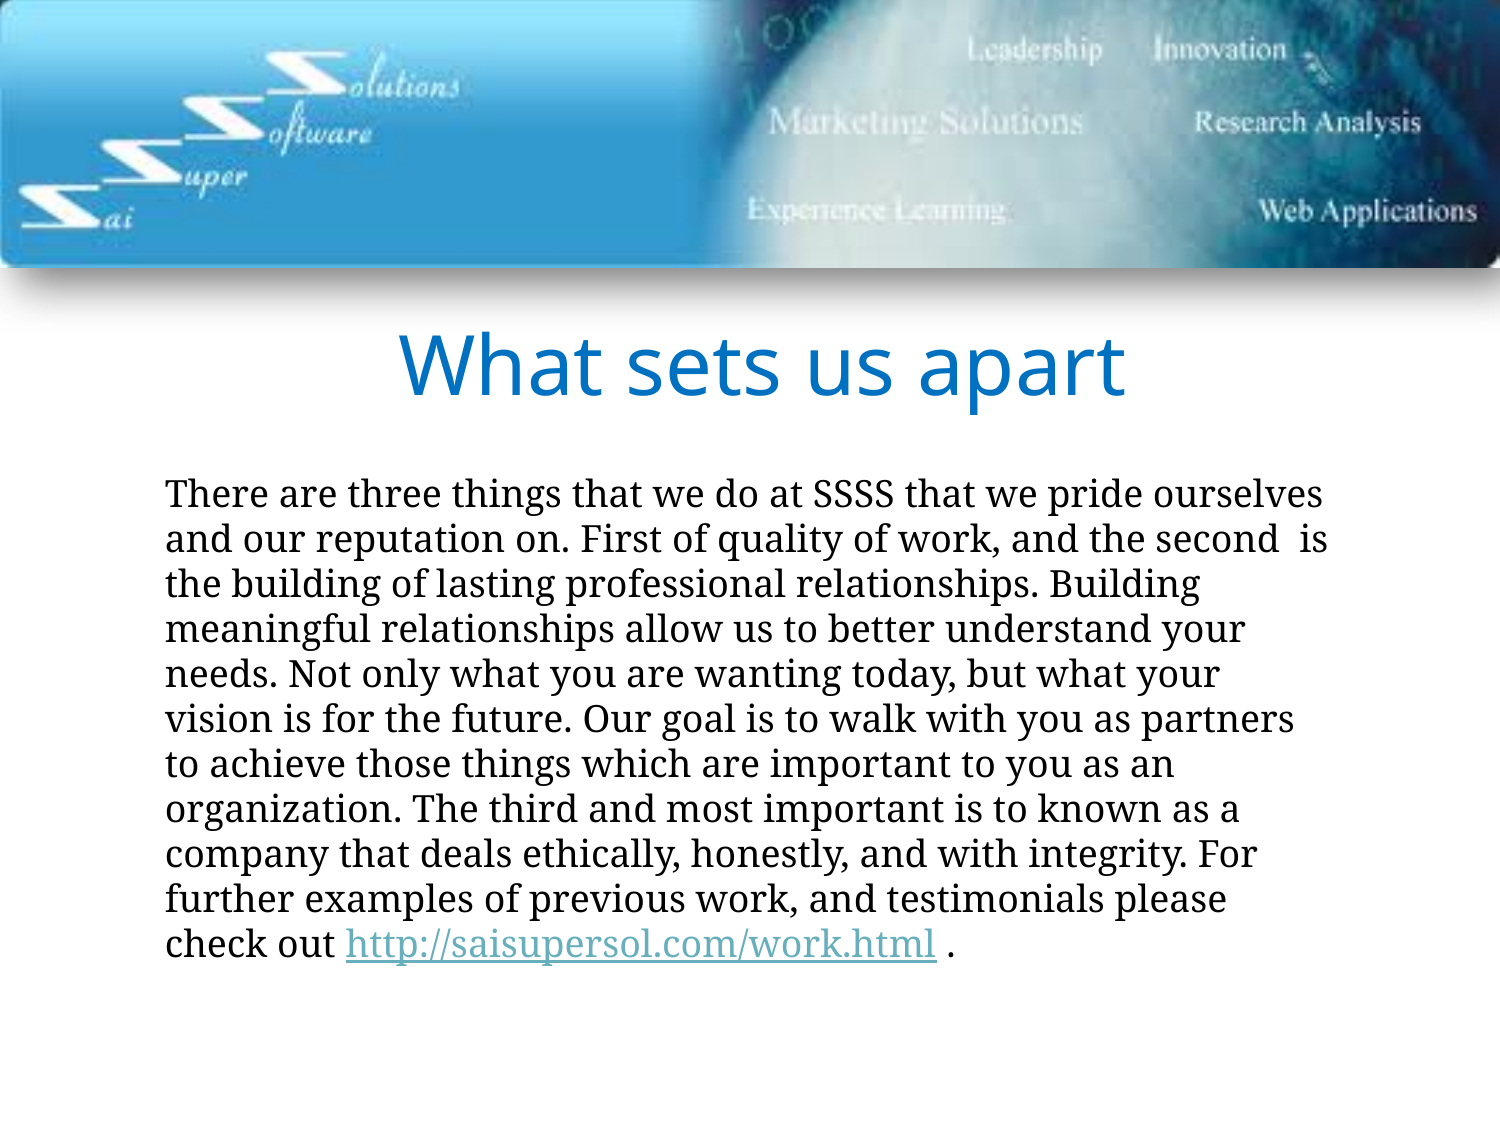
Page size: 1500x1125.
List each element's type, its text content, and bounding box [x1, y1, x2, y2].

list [0, 0, 1500, 269]
text_box There are three things that we do at SSSS that we pride ourselves and our reputation on. First of quality of work, and the second is the building of lasting professional relationships. Building meaningful relationships allow us to better understand your needs. Not only what you are wanting today, but what your vision is for the future. Our goal is to walk with you as partners to achieve those things which are important to you as an organization. The third and most important is to known as a company that deals ethically, honestly, and with integrity. For further examples of previous work, and testimonials please check out http://saisupersol.com/work.html . [149, 462, 1350, 979]
title What sets us apart [87, 319, 1438, 450]
